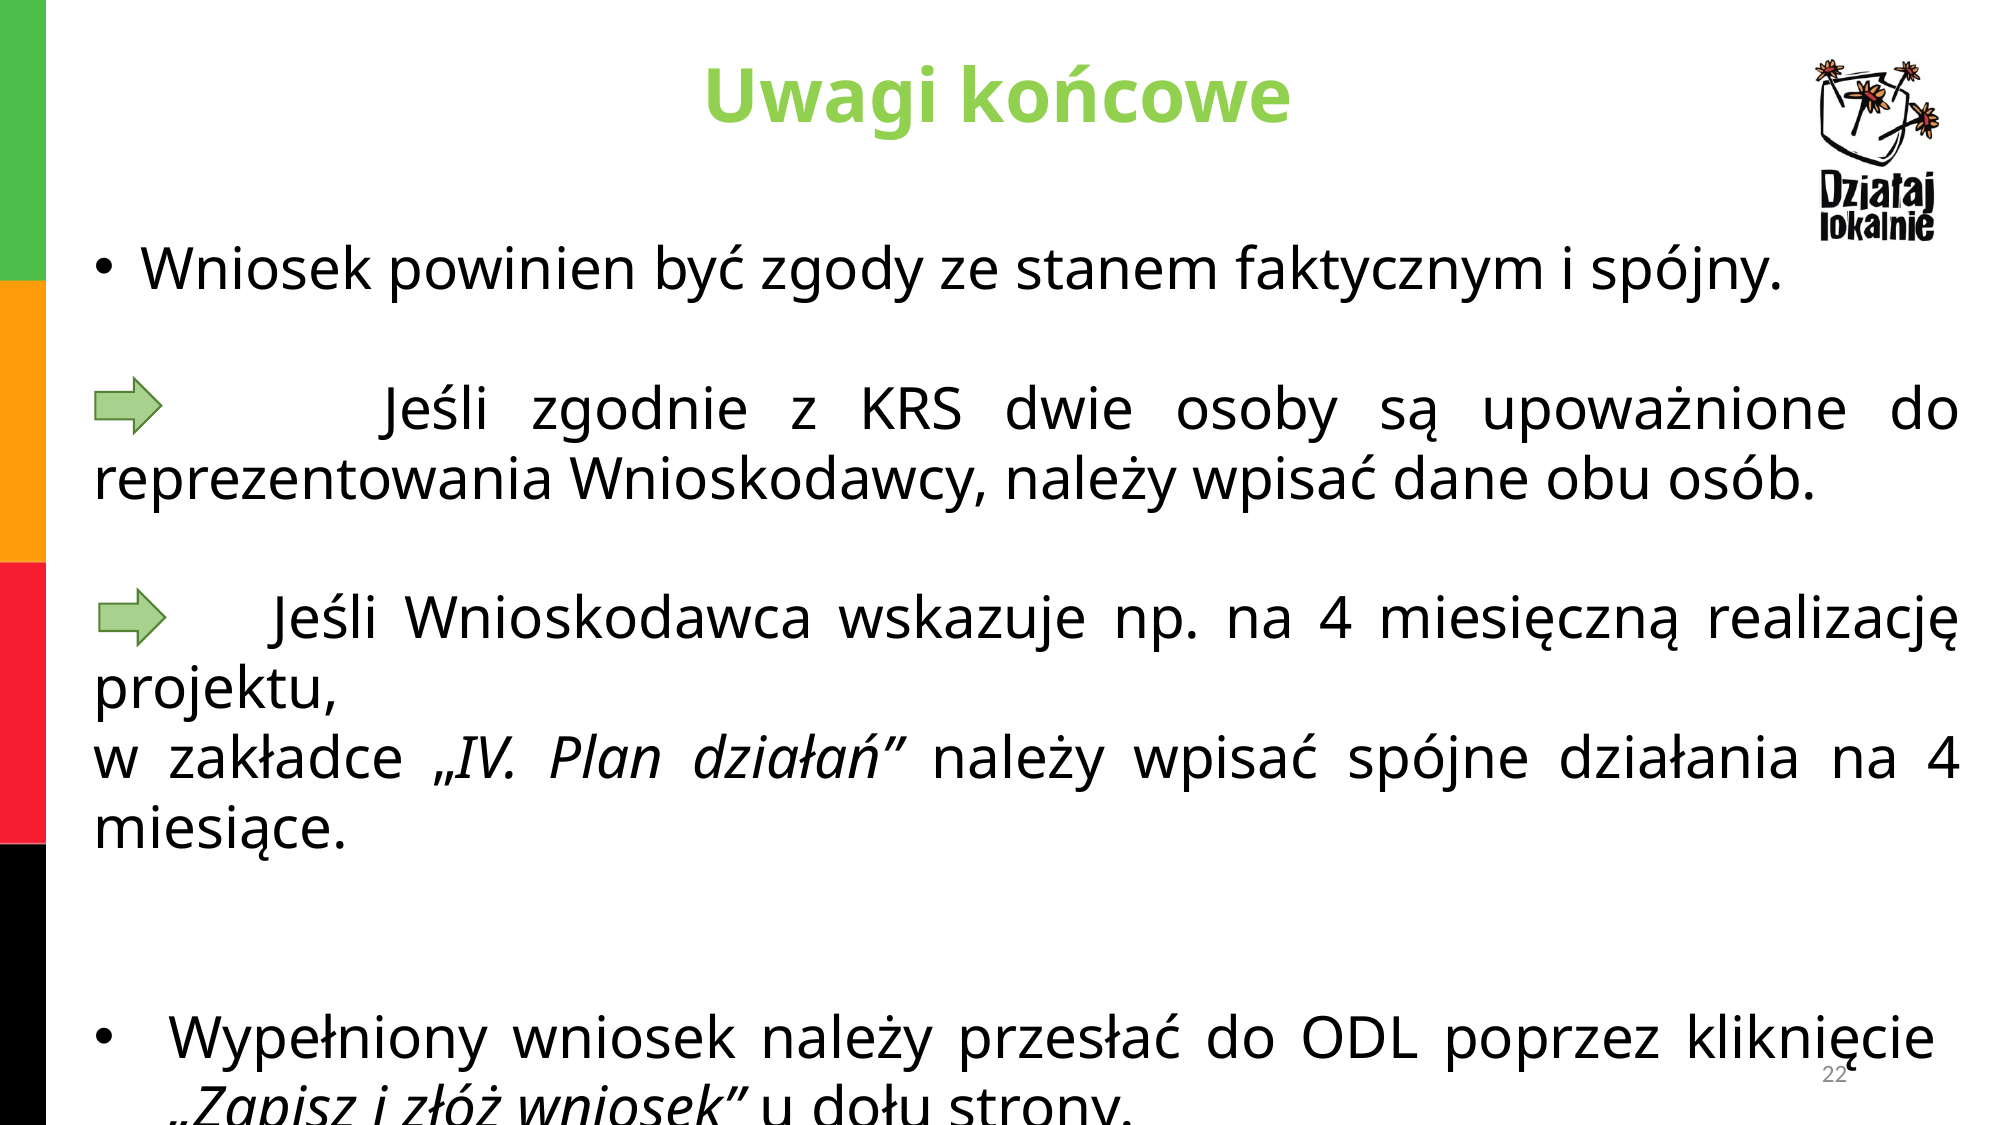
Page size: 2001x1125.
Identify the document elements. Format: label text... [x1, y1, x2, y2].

text_box [98, 587, 167, 648]
picture [1815, 59, 1939, 223]
text_box Wniosek powinien być zgody ze stanem faktycznym i spójny. Jeśli zgodnie z KRS dwie osoby są upoważnione do reprezentowania Wnioskodawcy, należy wpisać dane obu osób. Jeśli Wnioskodawca wskazuje np. na 4 miesięczną realizację projektu, w zakładce „IV. Plan działań” należy wpisać spójne działania na 4 miesiące. Wypełniony wniosek należy przesłać do ODL poprzez kliknięcie „Zapisz i złóż wniosek” u dołu strony. [78, 223, 1976, 1125]
text_box [94, 375, 163, 436]
picture [0, 0, 46, 1125]
text_box Uwagi końcowe [656, 25, 1340, 171]
